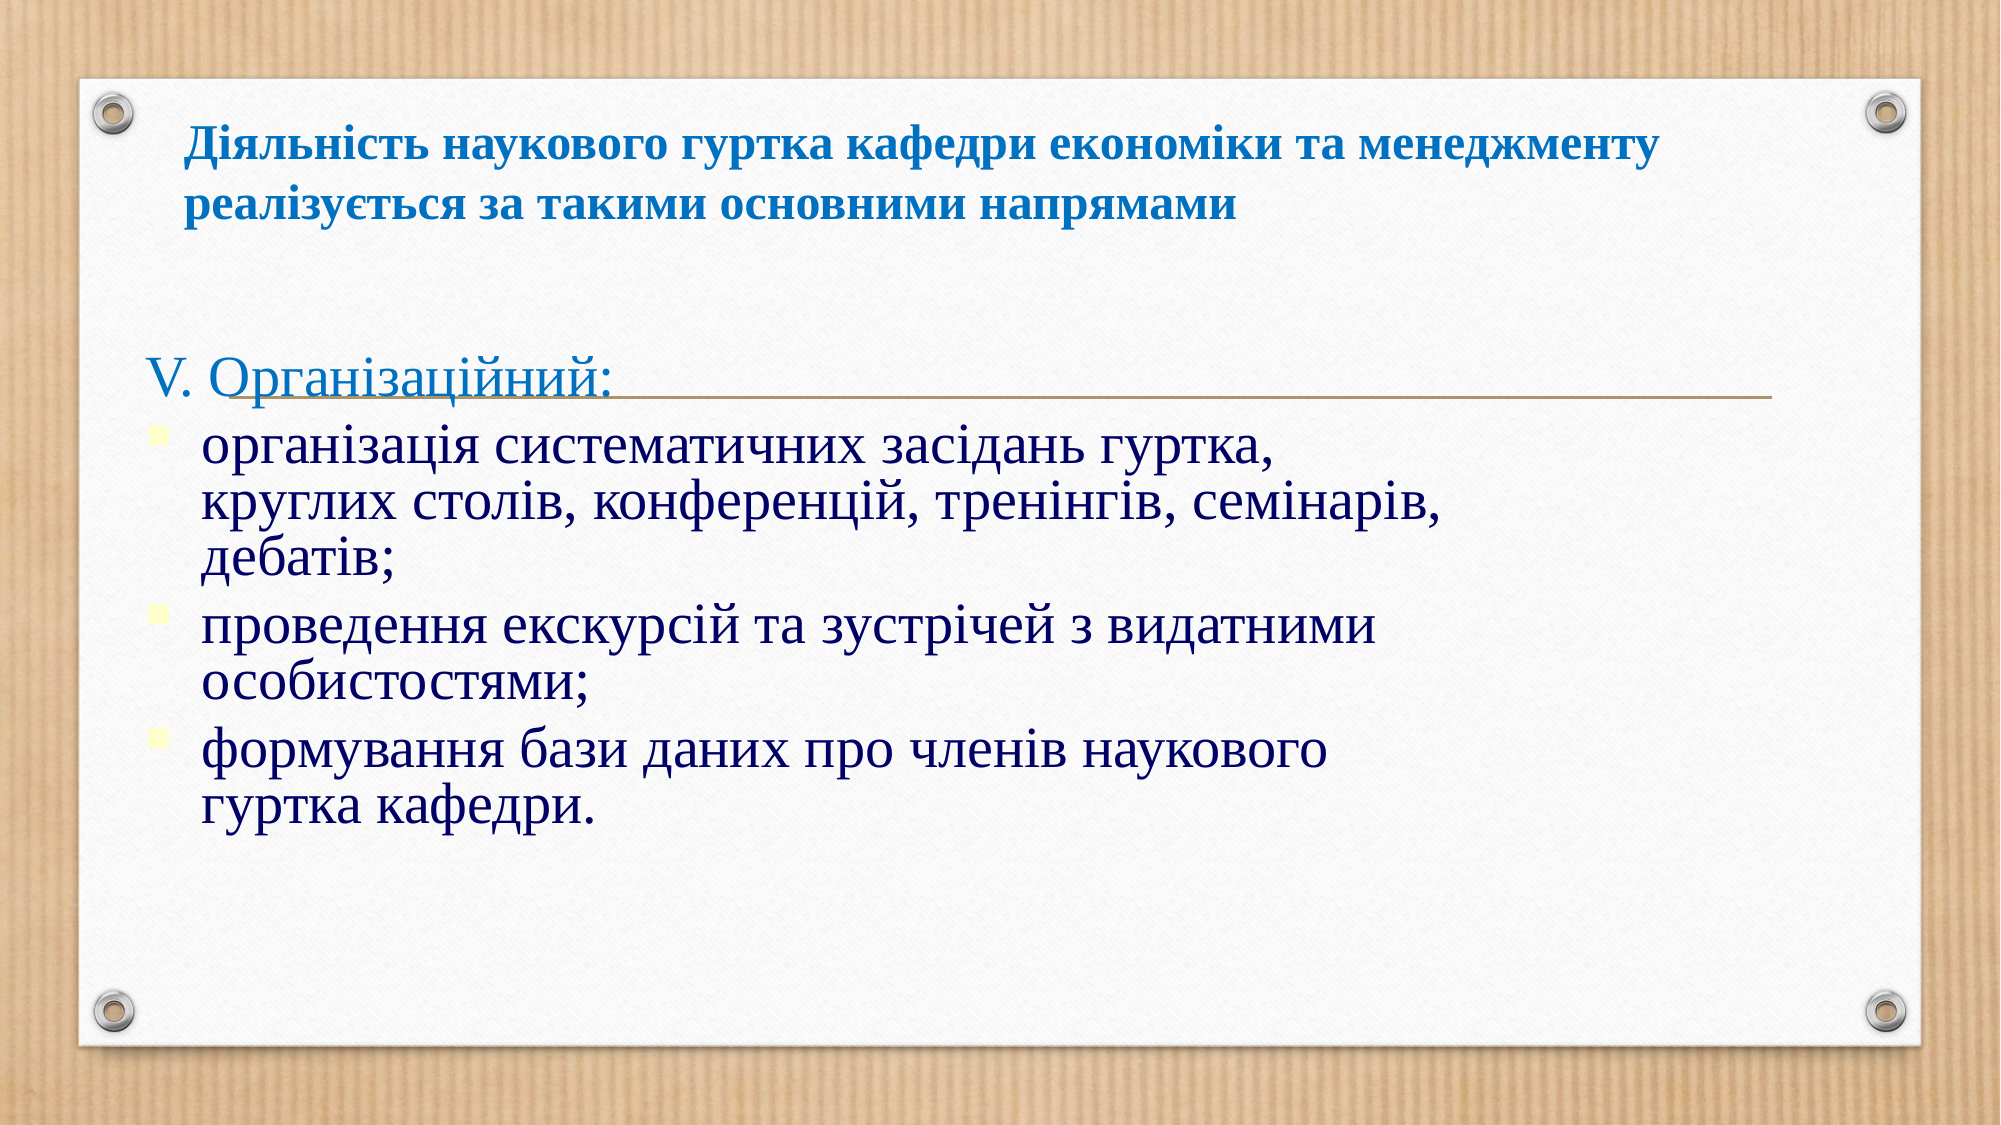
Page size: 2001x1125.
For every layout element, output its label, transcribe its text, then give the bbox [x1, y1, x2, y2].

text_box Діяльність наукового гуртка кафедри економіки та менеджменту реалізується за такими основними напрямами [169, 101, 1866, 237]
picture [0, 0, 2001, 1125]
text_box V. Організаційний: організація систематичних засідань гуртка, круглих столів, конференцій, тренінгів, семінарів, дебатів; проведення екскурсій та зустрічей з видатними особистостями; формування бази даних про членів наукового гуртка кафедри. [130, 344, 1500, 910]
